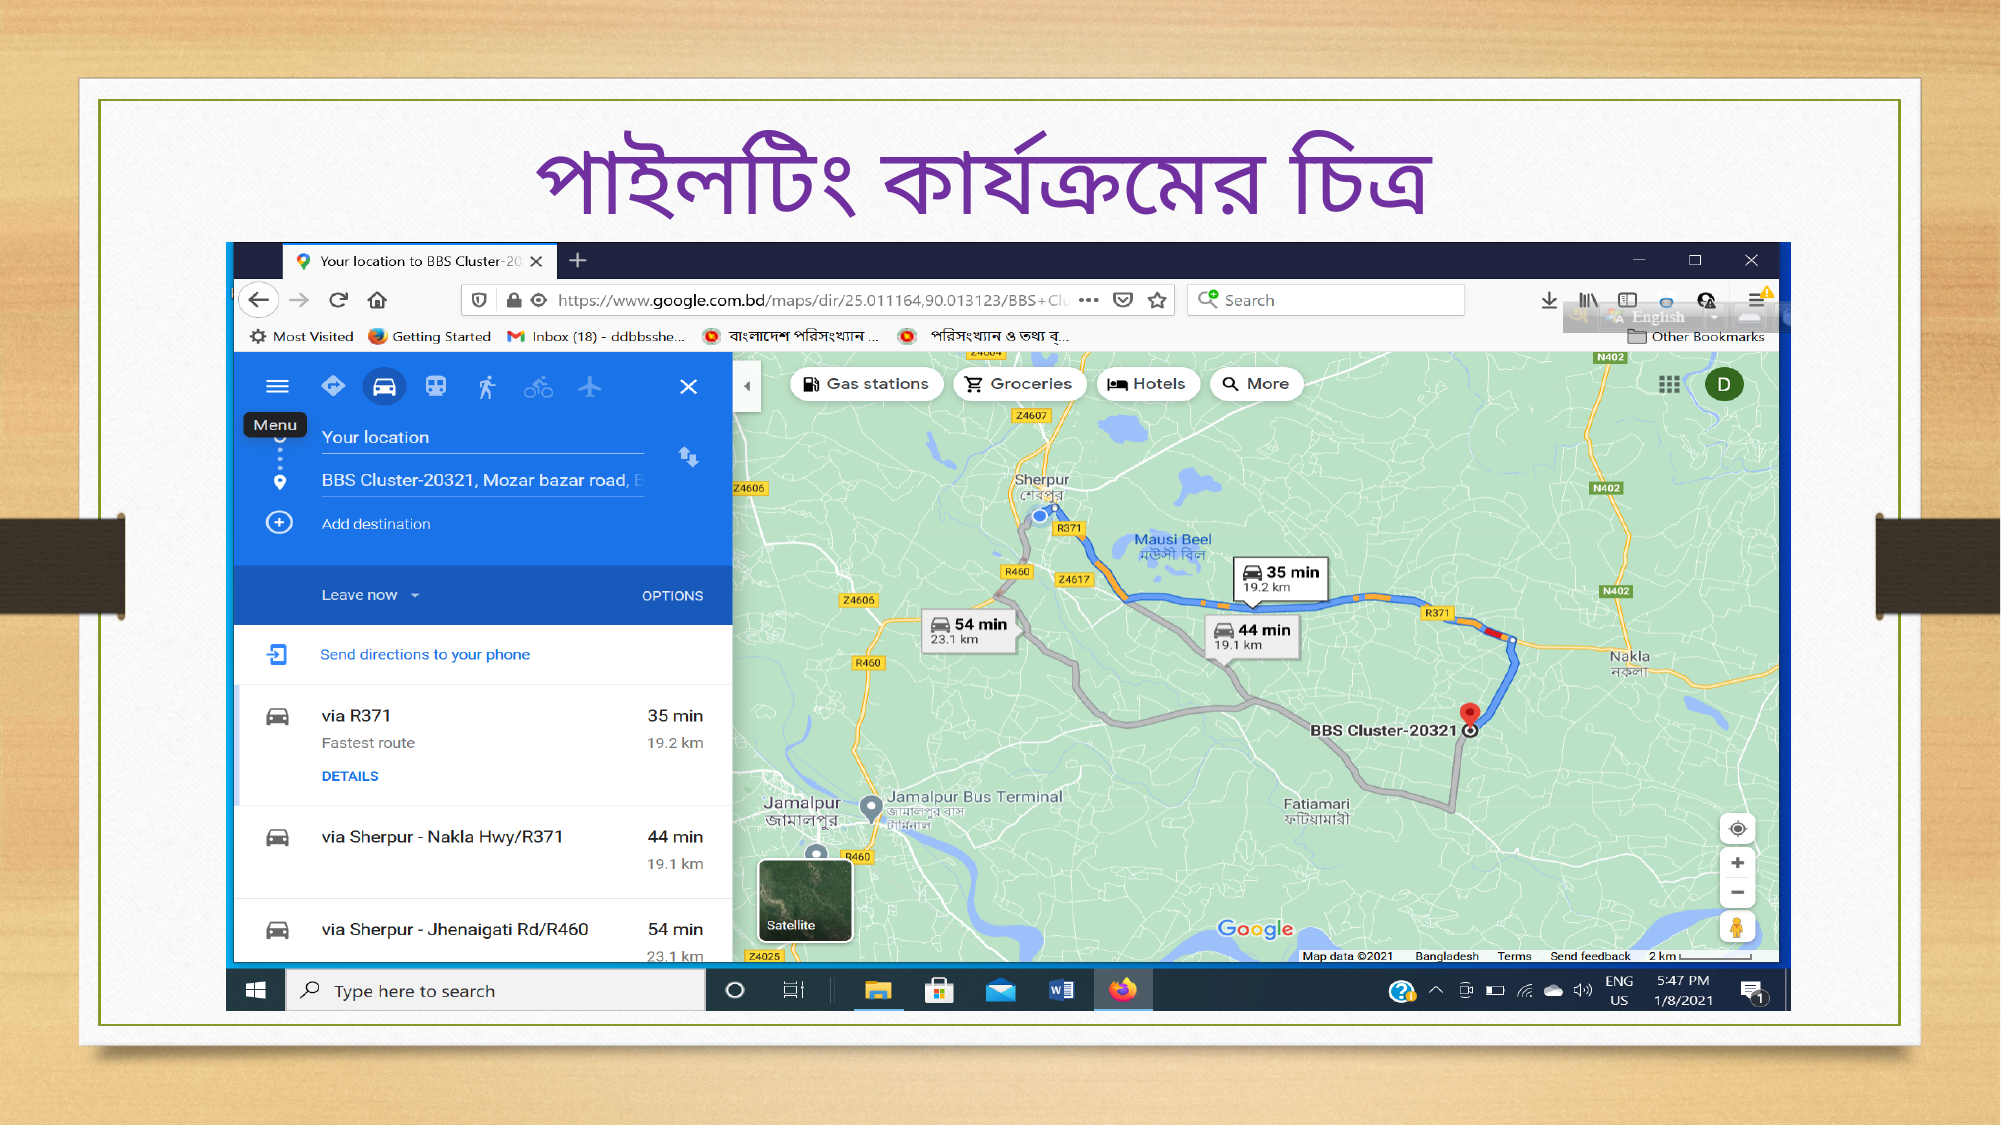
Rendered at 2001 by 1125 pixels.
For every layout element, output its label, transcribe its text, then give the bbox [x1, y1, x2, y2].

picture [0, 0, 2001, 1125]
title পাইলটিং কার্যক্রমের চিত্র [196, 71, 1771, 285]
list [226, 242, 1792, 1012]
